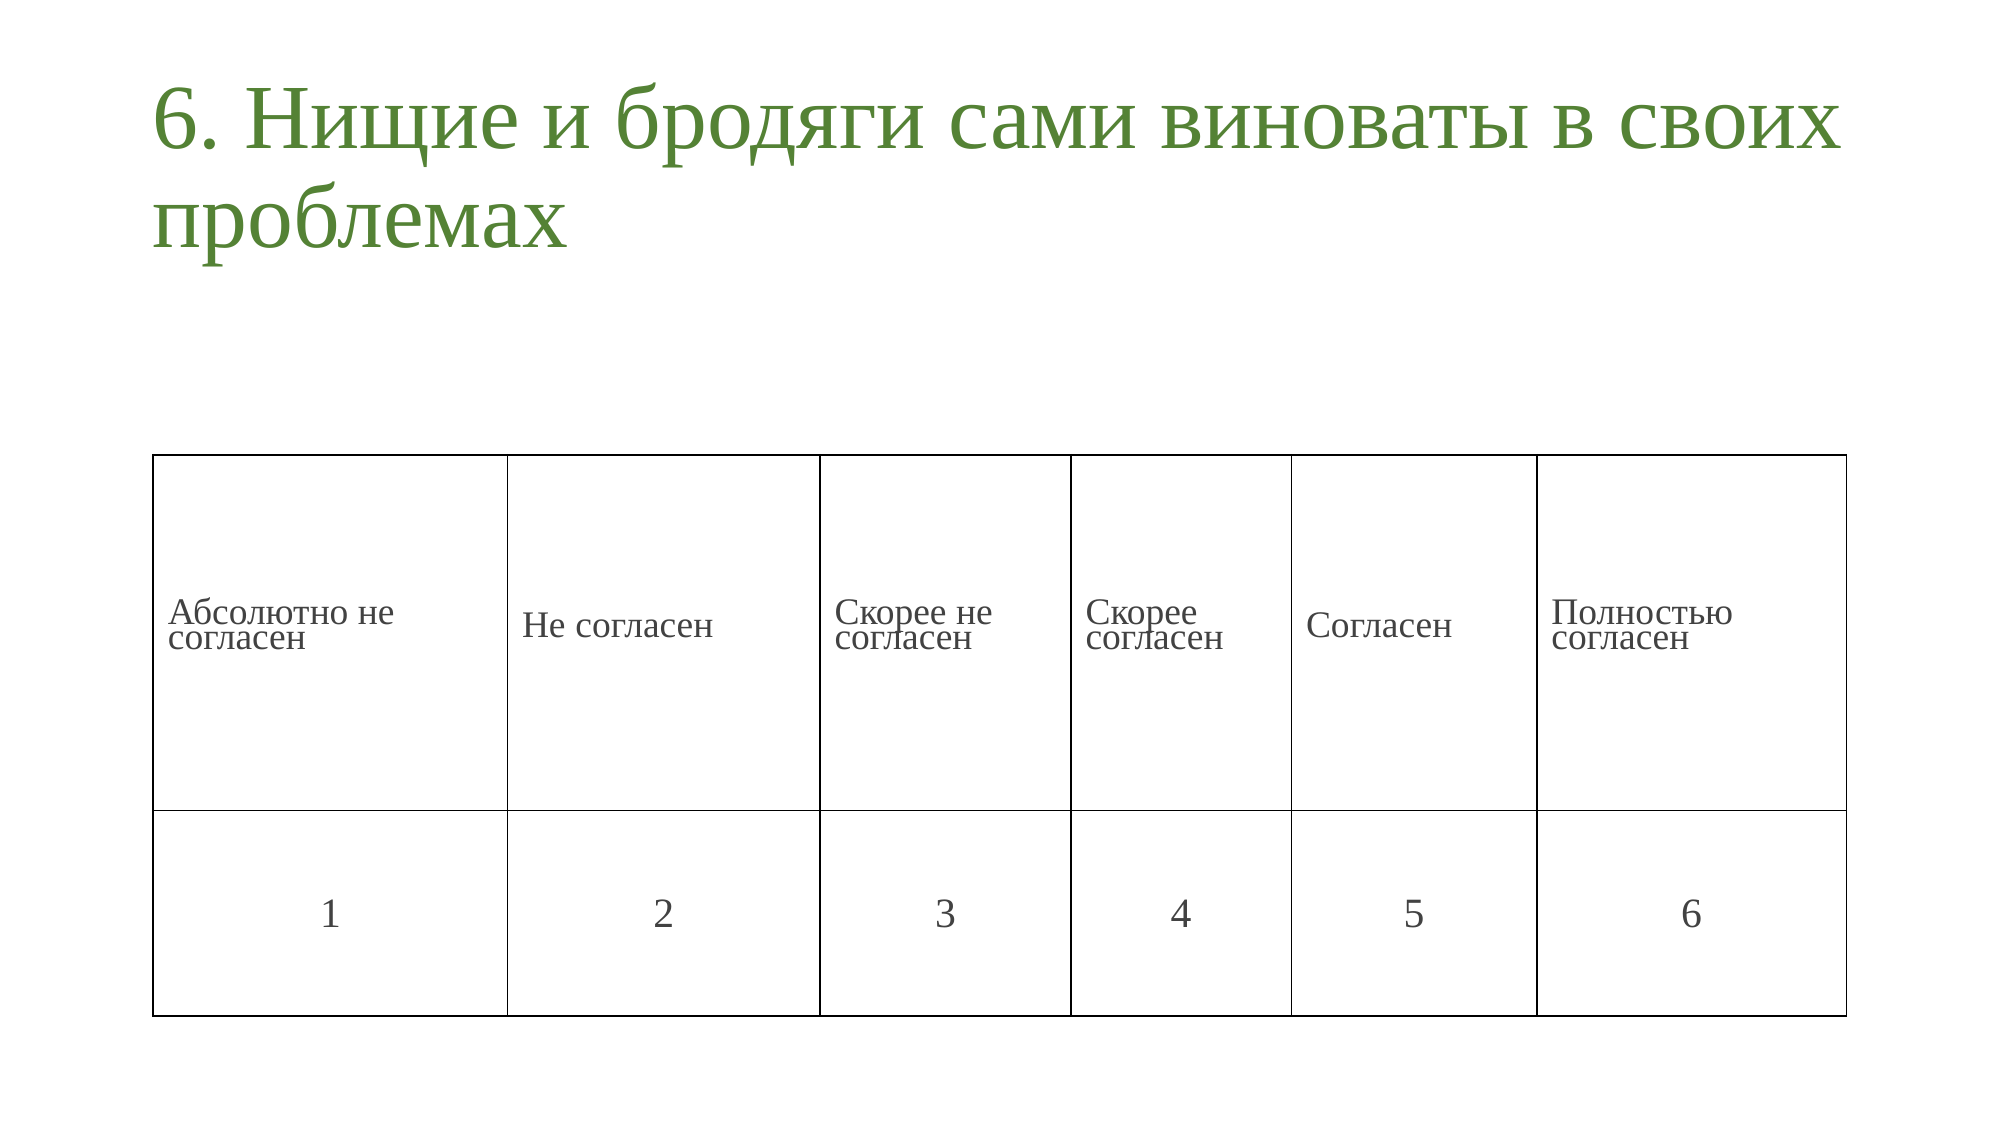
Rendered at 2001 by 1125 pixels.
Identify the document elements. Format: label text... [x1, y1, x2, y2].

table_cell 2 [508, 811, 819, 1015]
title 6. Нищие и бродяги сами виноваты в своих проблемах [137, 59, 1863, 278]
table_header Не согласен [508, 456, 819, 810]
table_cell 4 [1072, 811, 1291, 1015]
table_header Скорее согласен [1072, 456, 1291, 810]
table_header Согласен [1292, 456, 1536, 810]
table_cell 5 [1292, 811, 1536, 1015]
table_cell 1 [154, 811, 507, 1015]
table_header Полностью согласен [1538, 456, 1846, 810]
table_cell 3 [821, 811, 1070, 1015]
table_header Абсолютно не согласен [154, 456, 507, 810]
table_cell 6 [1538, 811, 1846, 1015]
table_header Скорее не согласен [821, 456, 1070, 810]
